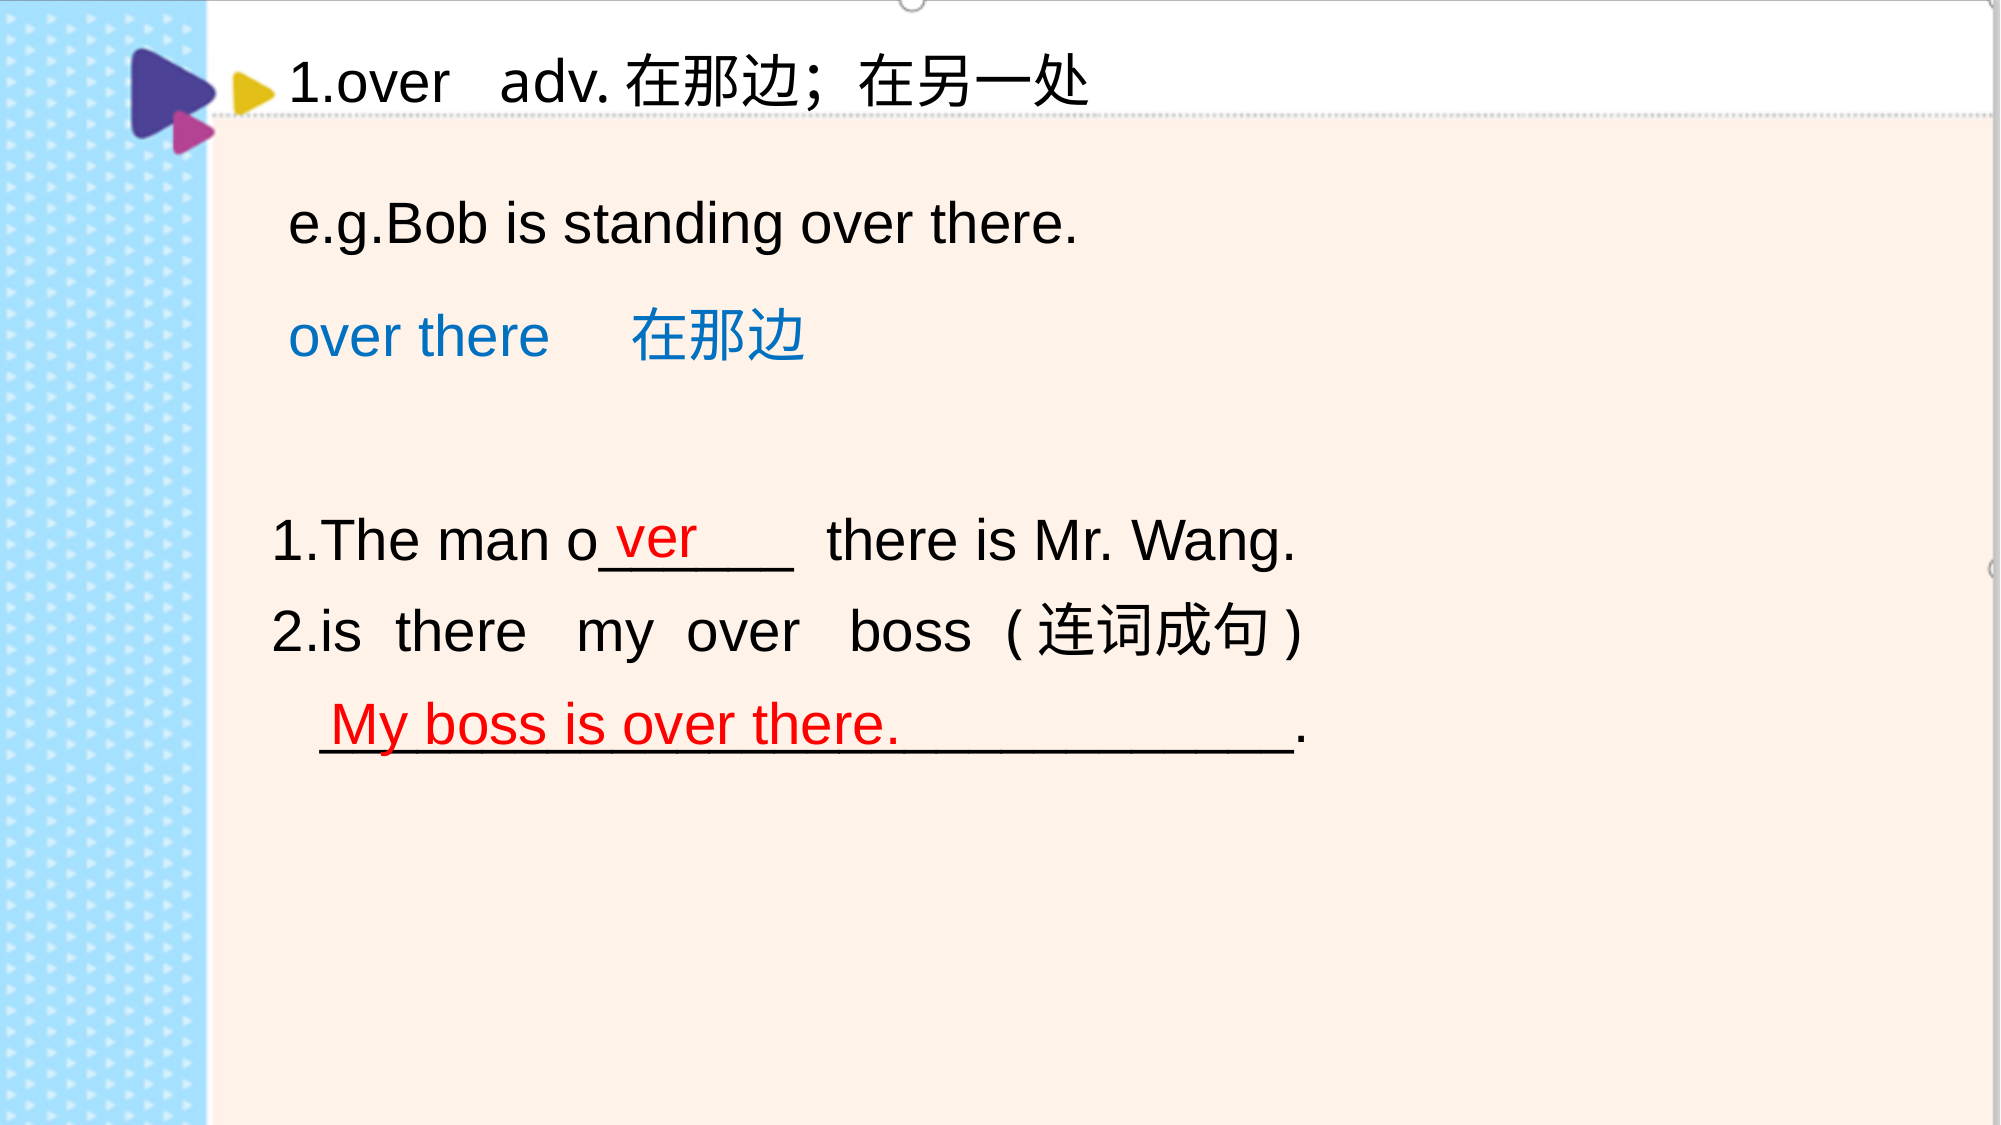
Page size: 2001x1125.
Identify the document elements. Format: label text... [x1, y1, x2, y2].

text_box over there 在那边 [273, 291, 965, 376]
text_box 1.The man o______ there is Mr. Wang. 2.is there my over boss (连词成句) ______________________________. [257, 473, 1585, 762]
text_box My boss is over there. [315, 678, 974, 764]
picture [0, 0, 2001, 1125]
text_box 1.over adv.在那边；在另一处 [273, 36, 1139, 177]
text_box e.g.Bob is standing over there. [273, 177, 1237, 263]
text_box ver [602, 491, 746, 577]
